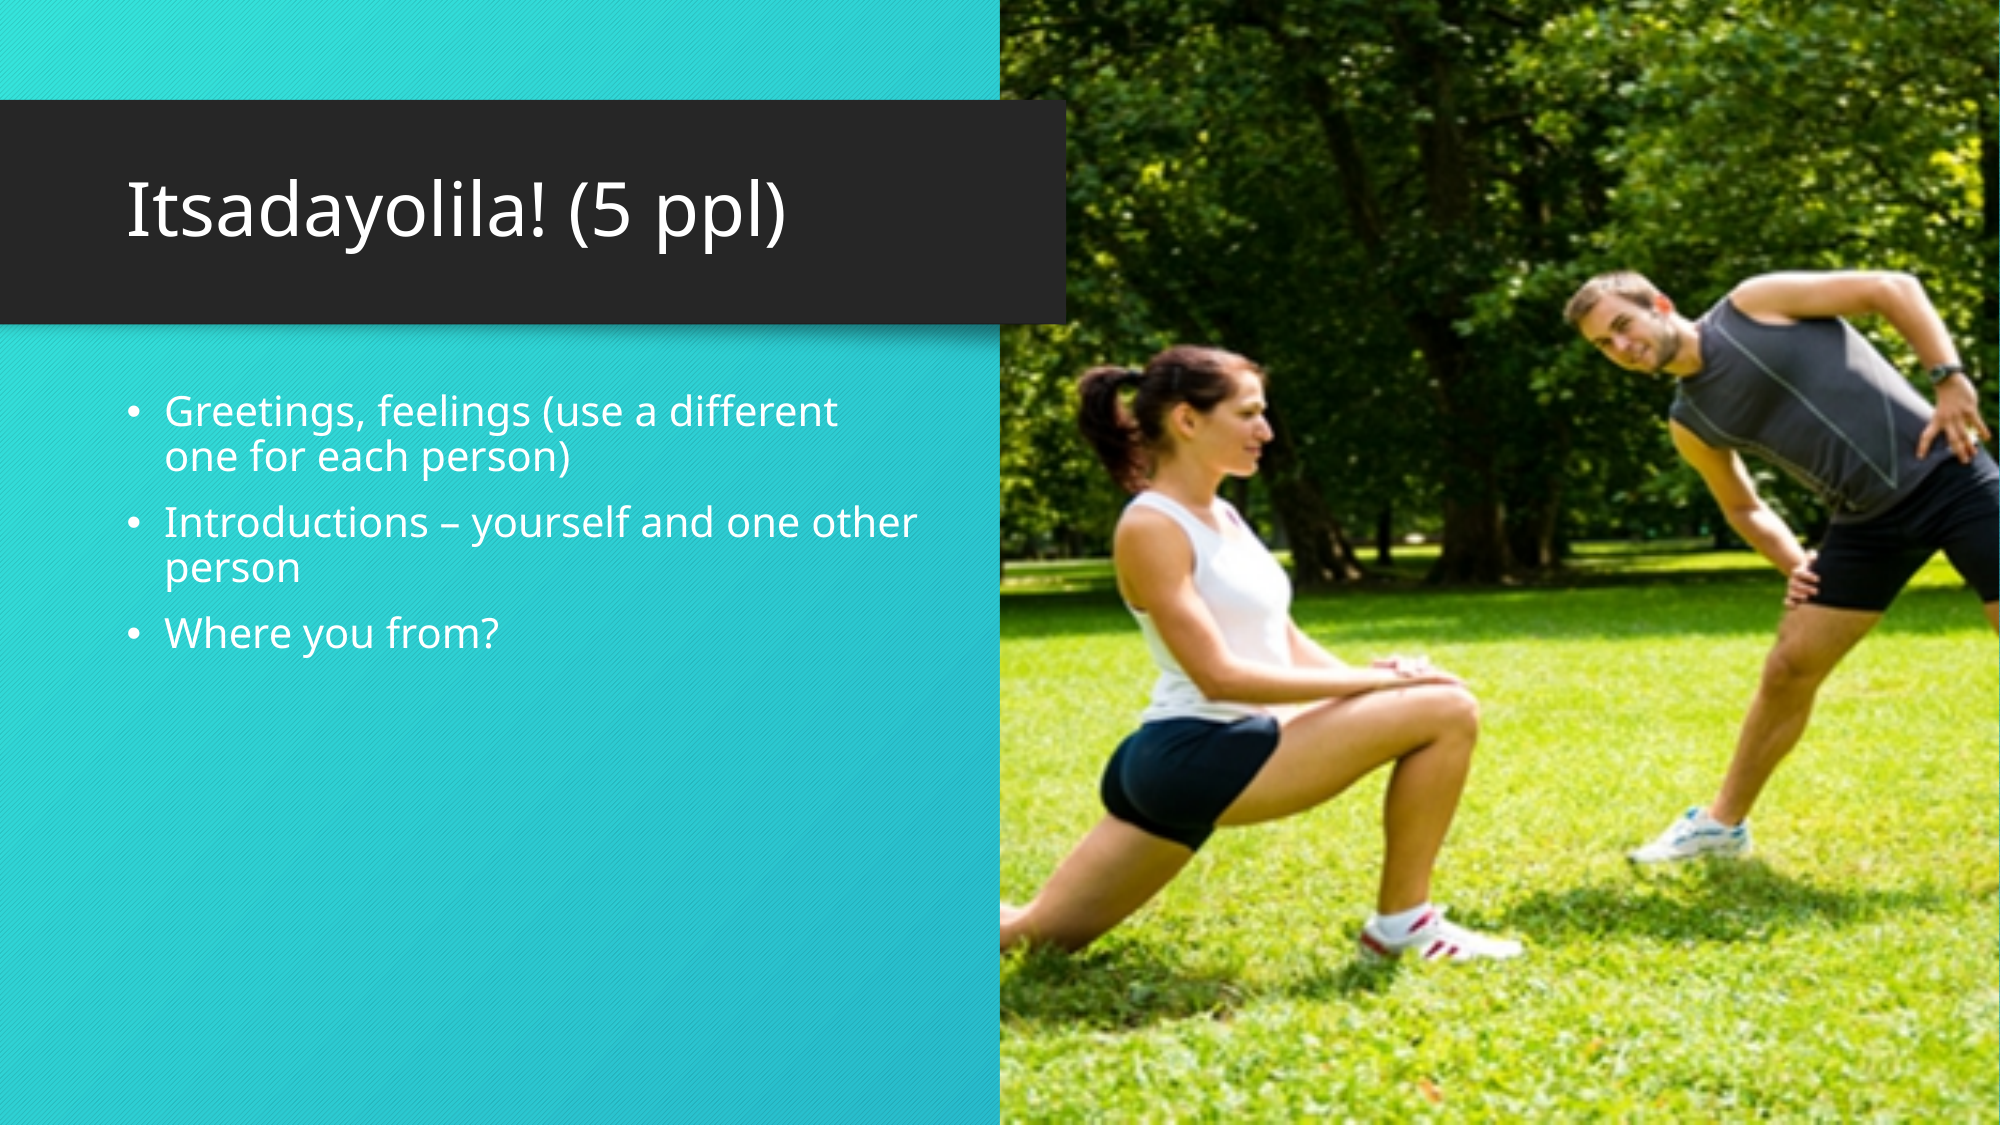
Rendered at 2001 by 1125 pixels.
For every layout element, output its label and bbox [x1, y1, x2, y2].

text_box [0, 367, 999, 1125]
picture [0, 322, 1066, 367]
list [999, 0, 2000, 1125]
text_box [0, 0, 999, 322]
